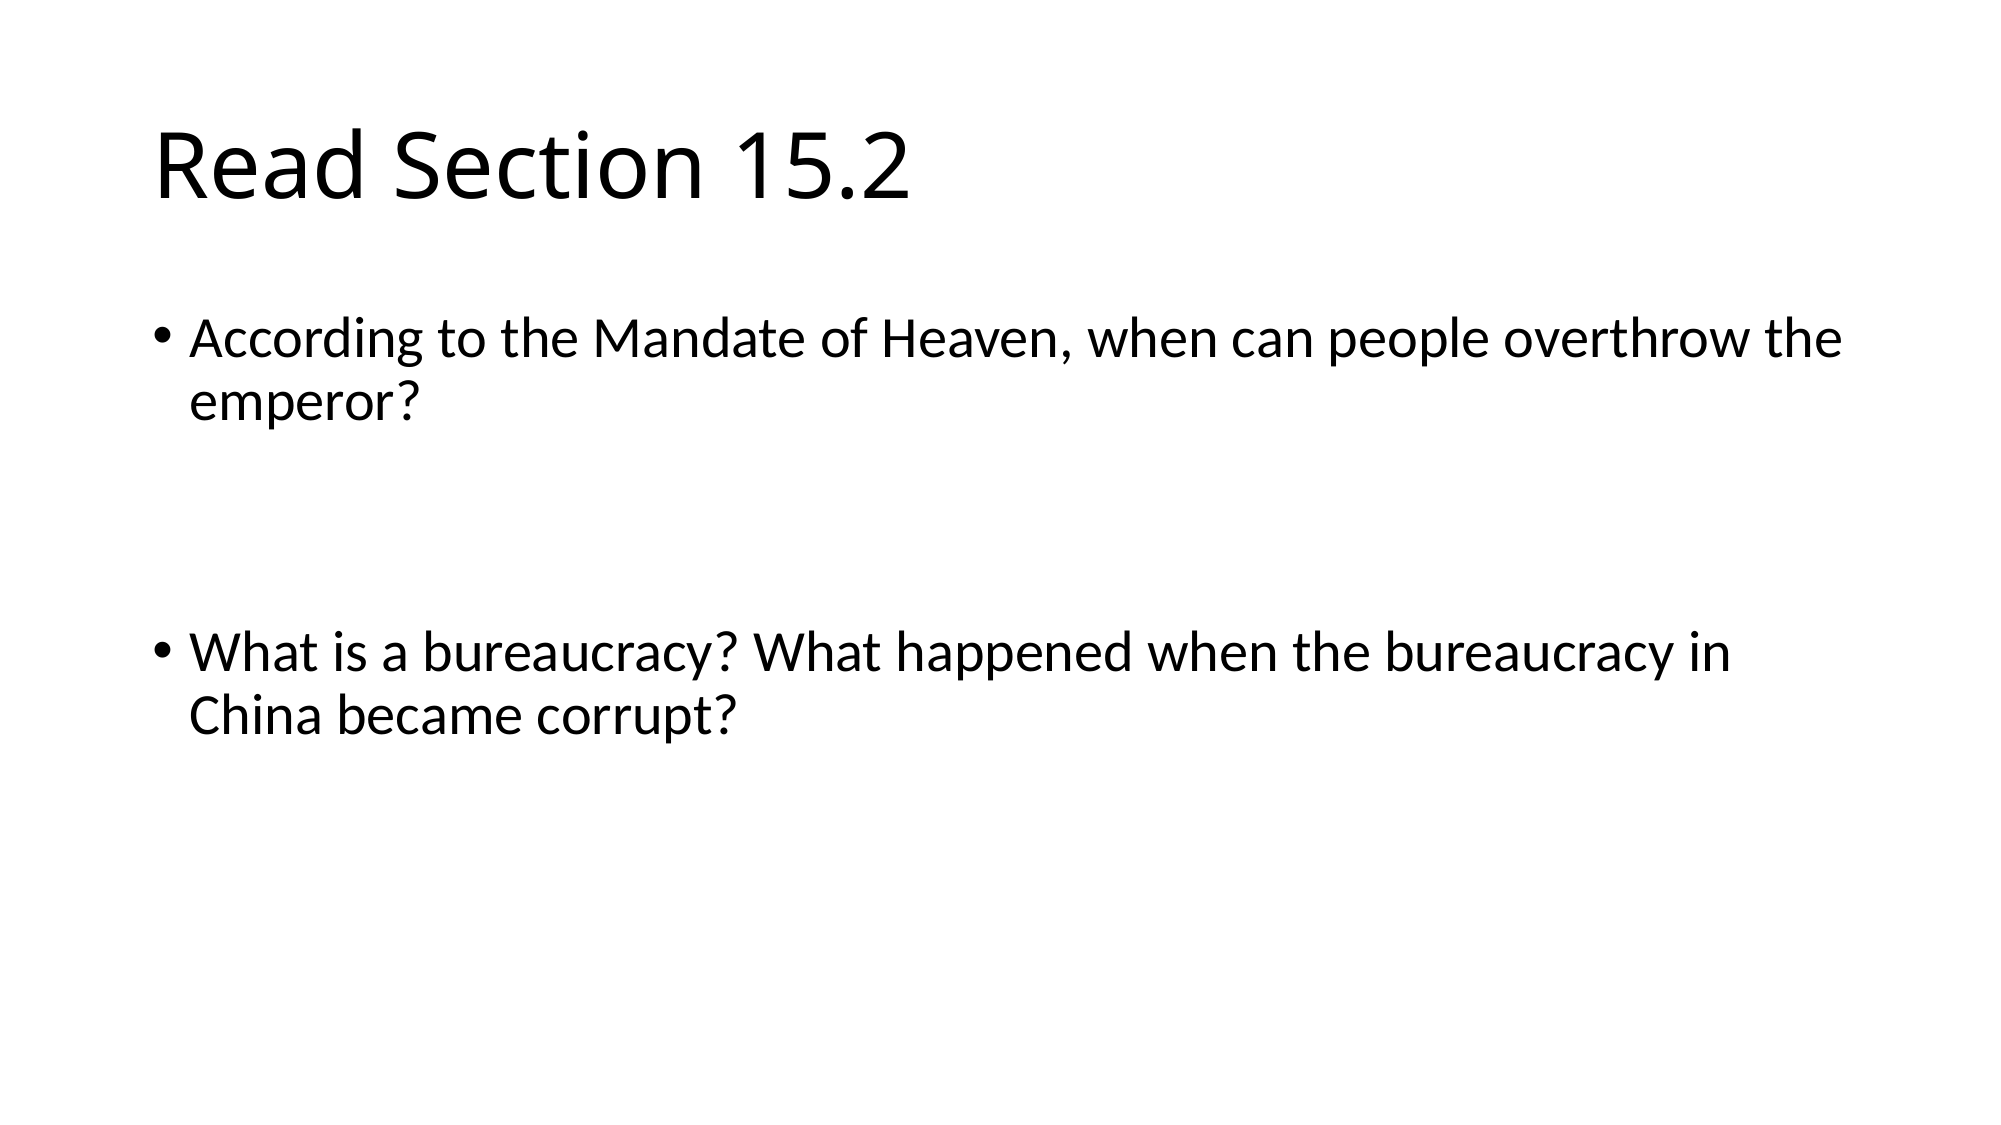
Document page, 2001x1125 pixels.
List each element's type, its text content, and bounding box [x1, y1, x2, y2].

title Read Section 15.2 [137, 59, 1863, 278]
list According to the Mandate of Heaven, when can people overthrow the emperor? What is a bureaucracy? What happened when the bureaucracy in China became corrupt? [137, 299, 1863, 1014]
